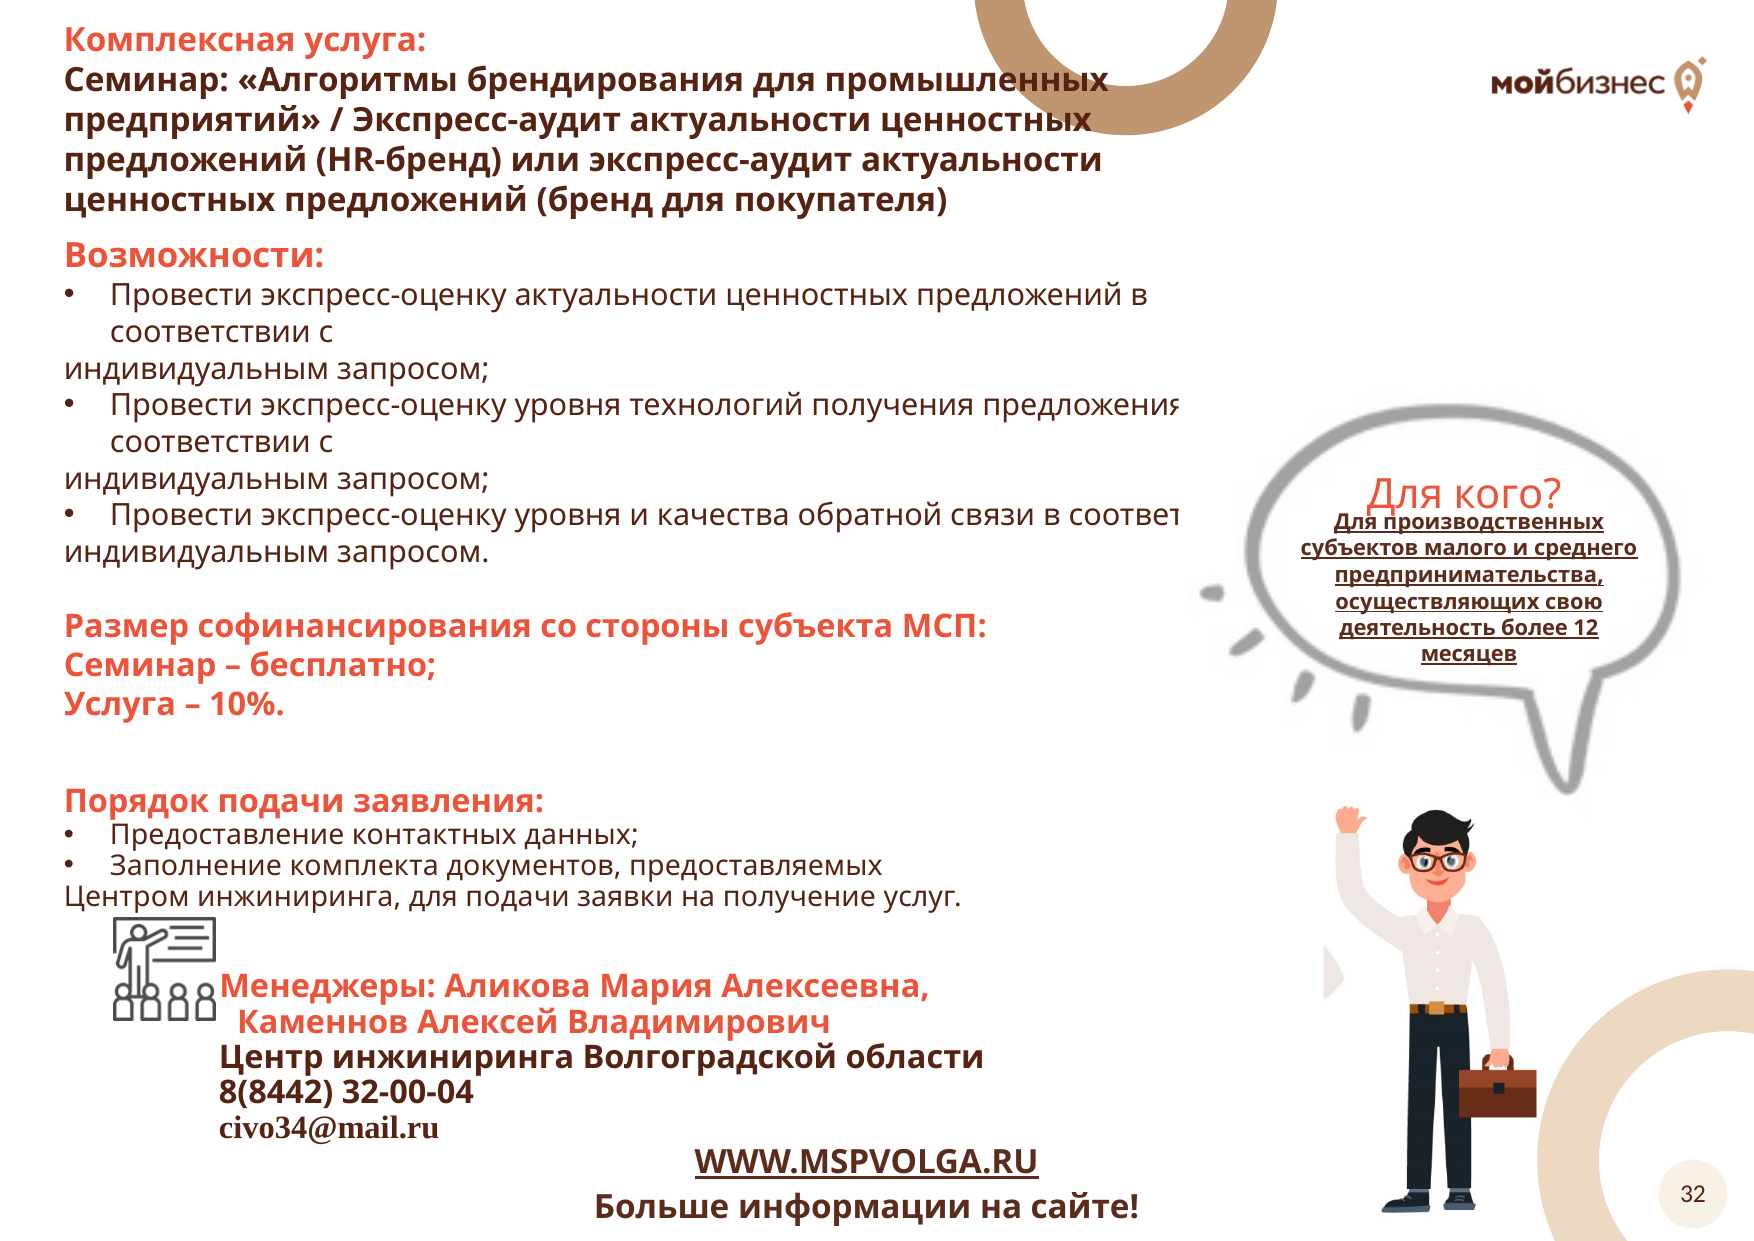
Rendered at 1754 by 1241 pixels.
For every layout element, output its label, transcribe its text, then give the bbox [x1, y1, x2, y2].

list Возможности: Провести экспресс-оценку актуальности ценностных предложений в соответствии с индивидуальным запросом; Провести экспресс-оценку уровня технологий получения предложения в соответствии с индивидуальным запросом; Провести экспресс-оценку уровня и качества обратной связи в соответствии с индивидуальным запросом. Размер софинансирования со стороны субъекта МСП: Семинар – бесплатно; Услуга – 10%. Порядок подачи заявления: Предоставление контактных данных; Заполнение комплекта документов, предоставляемых Центром инжиниринга, для подачи заявки на получение услуг. Менеджеры: Аликова Мария Алексеевна, Каменнов Алексей Владимирович Центр инжиниринга Волгоградской области 8(8442) 32-00-04 civo34@mail.ru [48, 230, 1326, 1164]
text_box WWW.MSPVOLGA.RU Больше информации на сайте! [455, 1133, 1279, 1233]
picture [973, 0, 1278, 136]
picture [1489, 56, 1708, 115]
text_box Комплексная услуга: Семинар: «Алгоритмы брендирования для промышленных предприятий» / Экспресс-аудит актуальности ценностных предложений (HR-бренд) или экспресс-аудит актуальности ценностных предложений (бренд для покупателя) [48, 11, 1191, 226]
picture [113, 917, 216, 1021]
picture [1178, 323, 1754, 1241]
